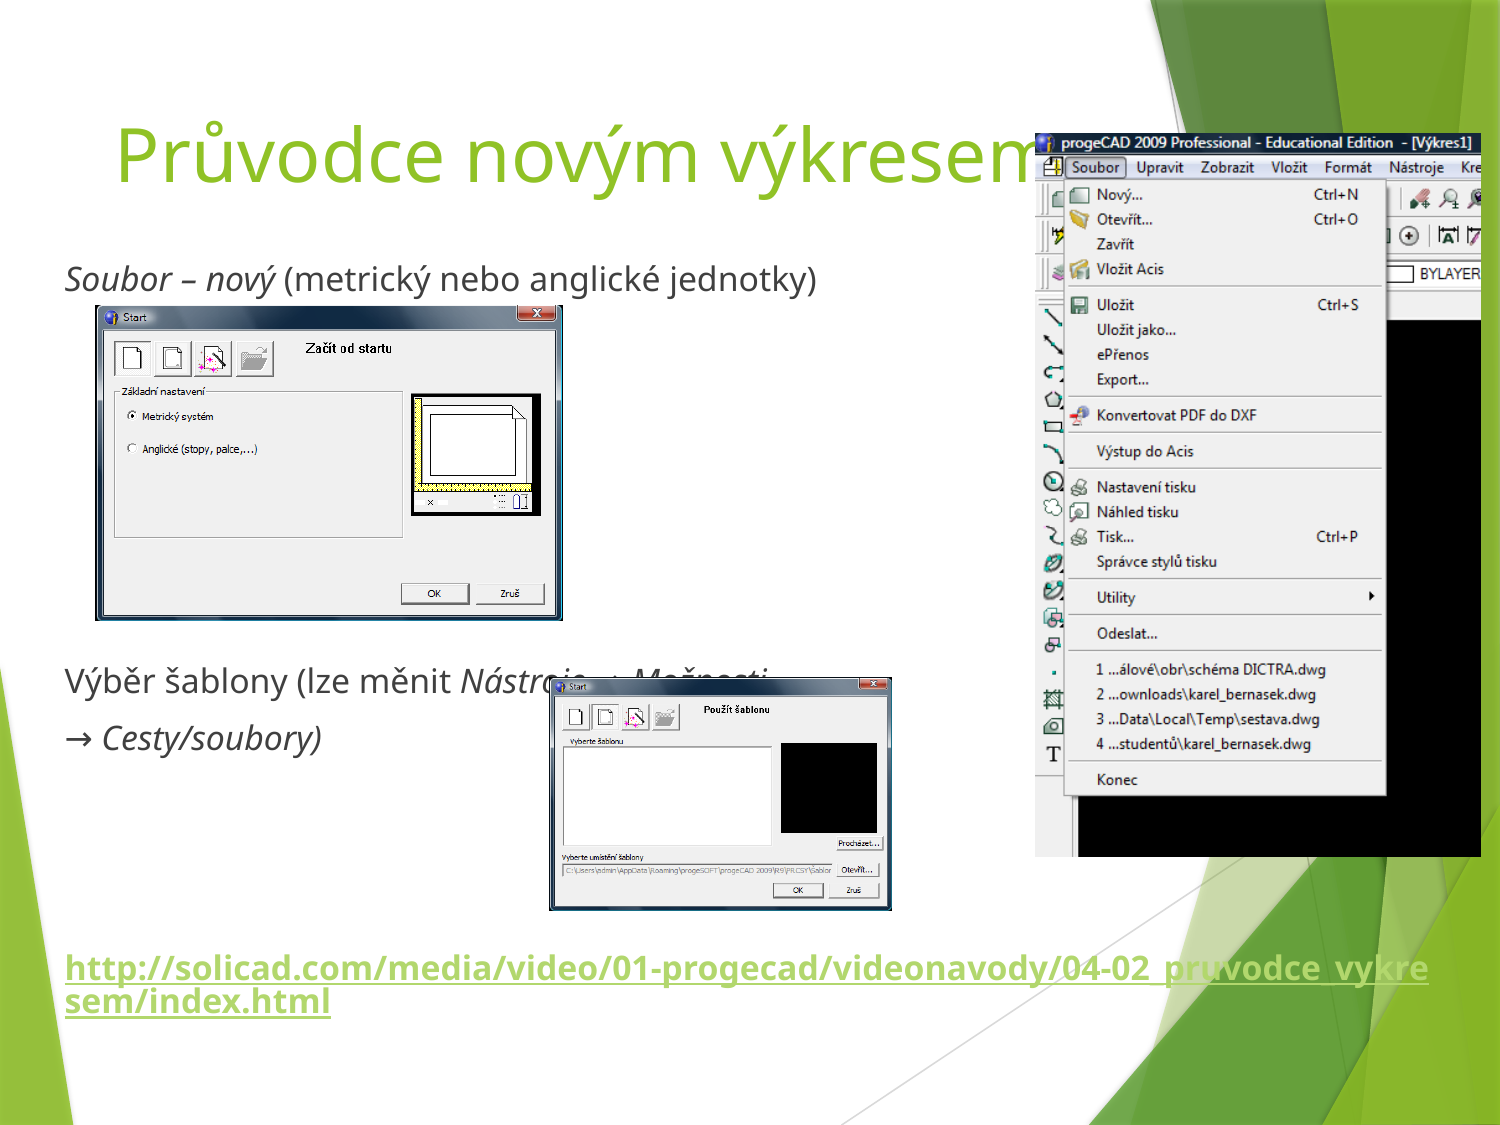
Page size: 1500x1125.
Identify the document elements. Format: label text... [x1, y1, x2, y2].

list Soubor – nový (metrický nebo anglické jednotky) Výběr šablony (lze měnit Nástroje → Možnosti → Cesty/soubory) http://solicad.com/media/video/01-progecad/videonavody/04-02_pruvodce_vykresem/index.html [49, 250, 1445, 1001]
picture [548, 676, 893, 911]
title Průvodce novým výkresem [99, 99, 1142, 250]
picture [94, 305, 563, 622]
picture [1034, 133, 1482, 857]
